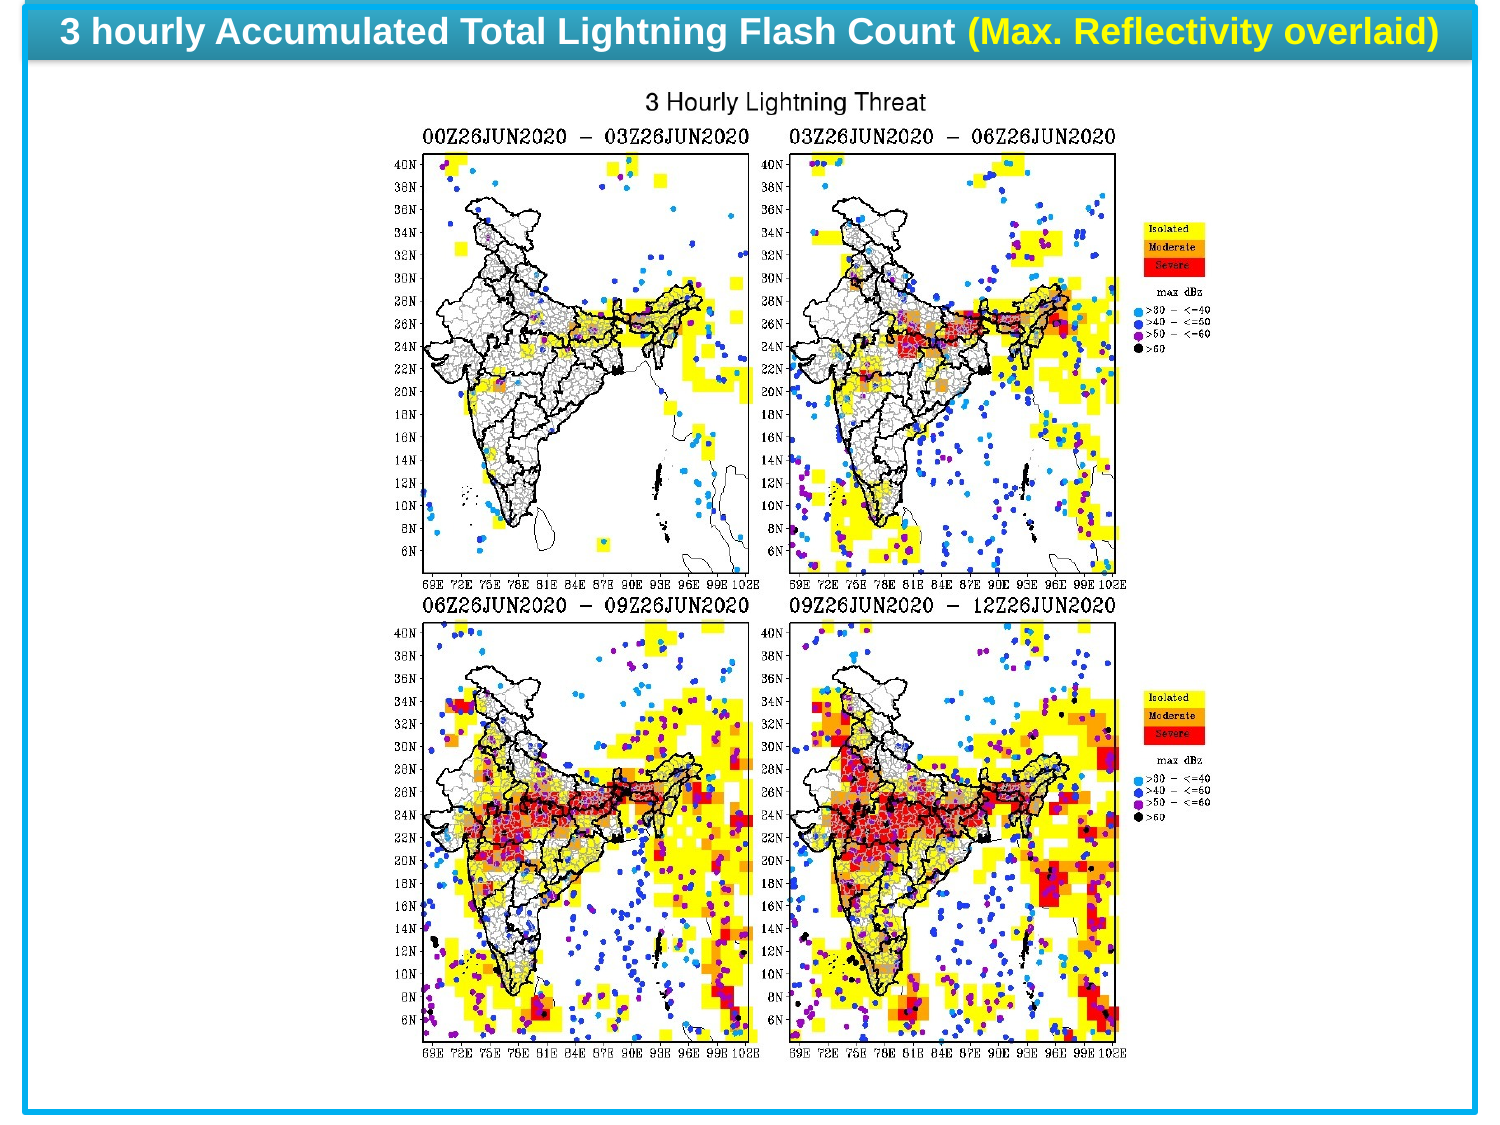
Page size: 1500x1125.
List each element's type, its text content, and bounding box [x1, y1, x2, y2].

text_box [23, 5, 1477, 1114]
text_box 3 hourly Accumulated Total Lightning Flash Count (Max. Reflectivity overlaid) [24, 0, 1475, 5]
picture [388, 87, 1212, 1063]
